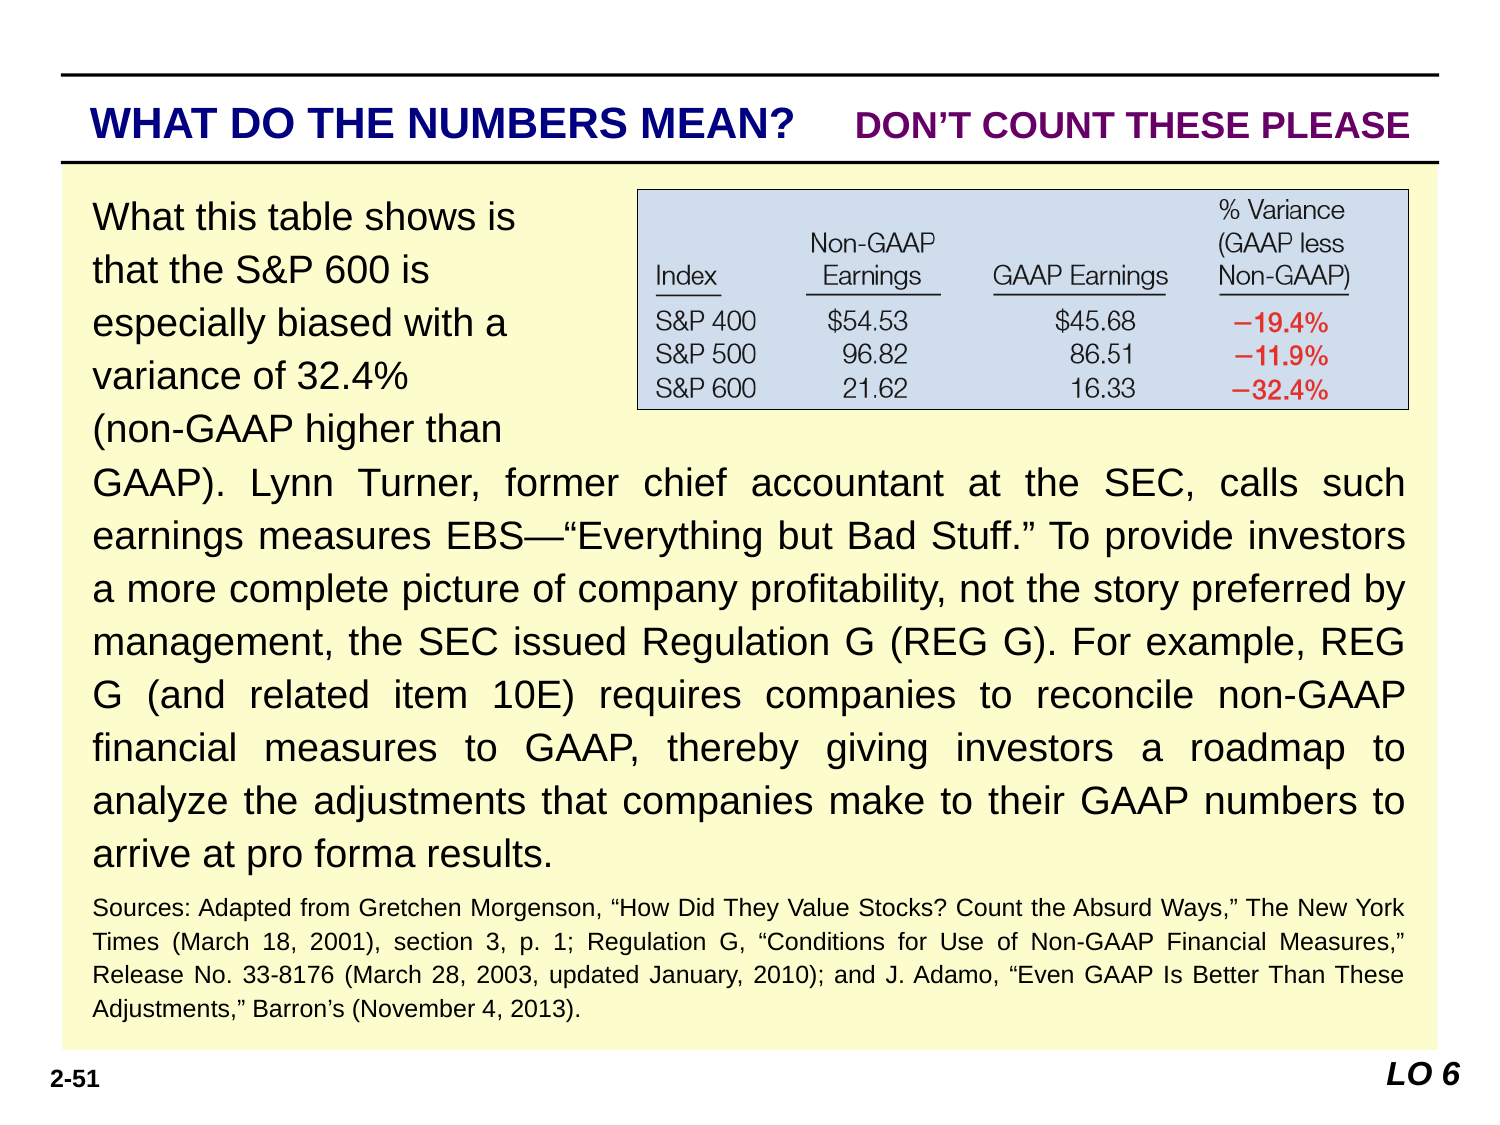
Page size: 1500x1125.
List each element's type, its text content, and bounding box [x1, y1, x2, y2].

text_box LO 6 [1350, 1044, 1475, 1100]
text_box WHAT DO THE NUMBERS MEAN? DON’T COUNT THESE PLEASE [74, 87, 1438, 155]
picture [637, 189, 1409, 411]
text_box What this table shows is that the S&P 600 is especially biased with a variance of 32.4% (non-GAAP higher than GAAP). Lynn Turner, former chief accountant at the SEC, calls such earnings measures EBS—“Everything but Bad Stuff.” To provide investors a more complete picture of company proﬁtability, not the story preferred by management, the SEC issued Regulation G (REG G). For example, REG G (and related item 10E) requires companies to reconcile non-GAAP ﬁnancial measures to GAAP, thereby giving investors a roadmap to analyze the adjustments that companies make to their GAAP numbers to arrive at pro forma results. Sources: Adapted from Gretchen Morgenson, “How Did They Value Stocks? Count the Absurd Ways,” The New York Times (March 18, 2001), section 3, p. 1; Regulation G, “Conditions for Use of Non-GAAP Financial Measures,” Release No. 33-8176 (March 28, 2003, updated January, 2010); and J. Adamo, “Even GAAP Is Better Than These Adjustments,” Barron’s (November 4, 2013). [62, 163, 1438, 1050]
text_box WHAT’S YOUR PRINCIPLE [837, 155, 1425, 162]
